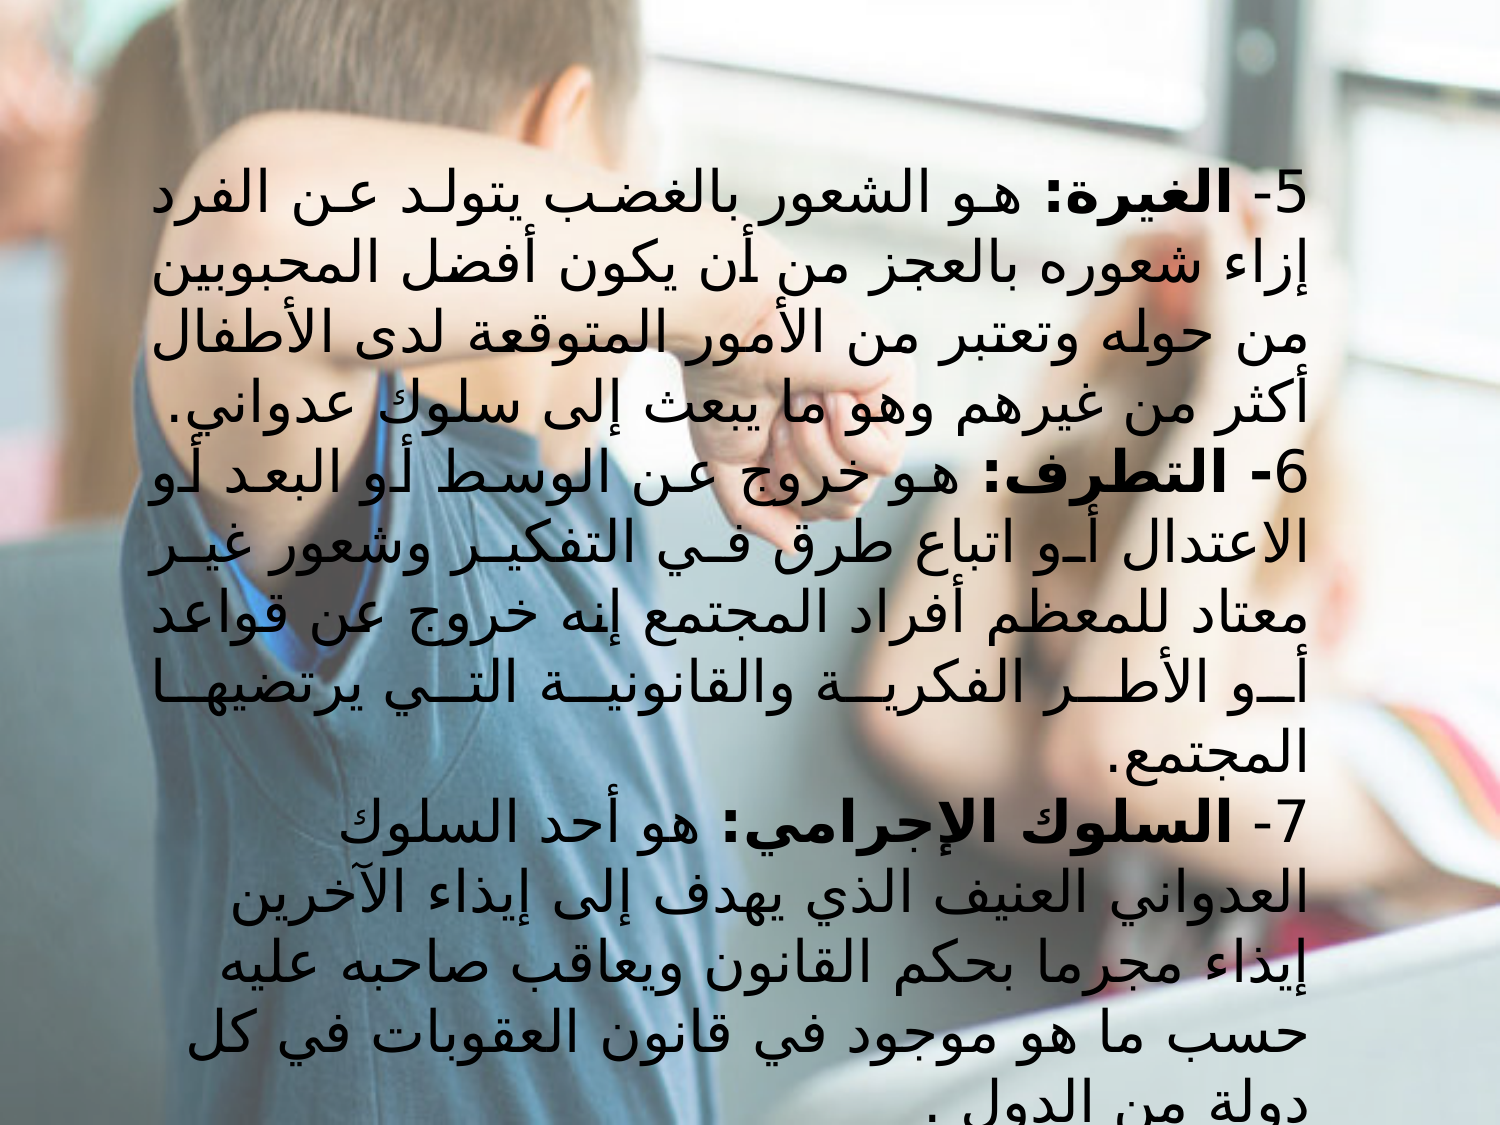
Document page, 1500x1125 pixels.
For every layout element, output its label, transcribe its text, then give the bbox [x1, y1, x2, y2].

text_box 5- الغيرة: هو الشعور بالغضب يتولد عن الفرد إزاء شعوره بالعجز من أن يكون أفضل المحبوبين من حوله وتعتبر من الأمور المتوقعة لدى الأطفال أكثر من غيرهم وهو ما يبعث إلى سلوك عدواني. 6- التطرف: هو خروج عن الوسط أو البعد أو الاعتدال أو اتباع طرق في التفكير وشعور غير معتاد للمعظم أفراد المجتمع إنه خروج عن قواعد أو الأطر الفكرية والقانونية التي يرتضيها المجتمع. 7- السلوك الإجرامي: هو أحد السلوك العدواني العنيف الذي يهدف إلى إيذاء الآخرين إيذاء مجرما بحكم القانون ويعاقب صاحبه عليه حسب ما هو موجود في قانون العقوبات في كل دولة من الدول . [135, 101, 1326, 1125]
